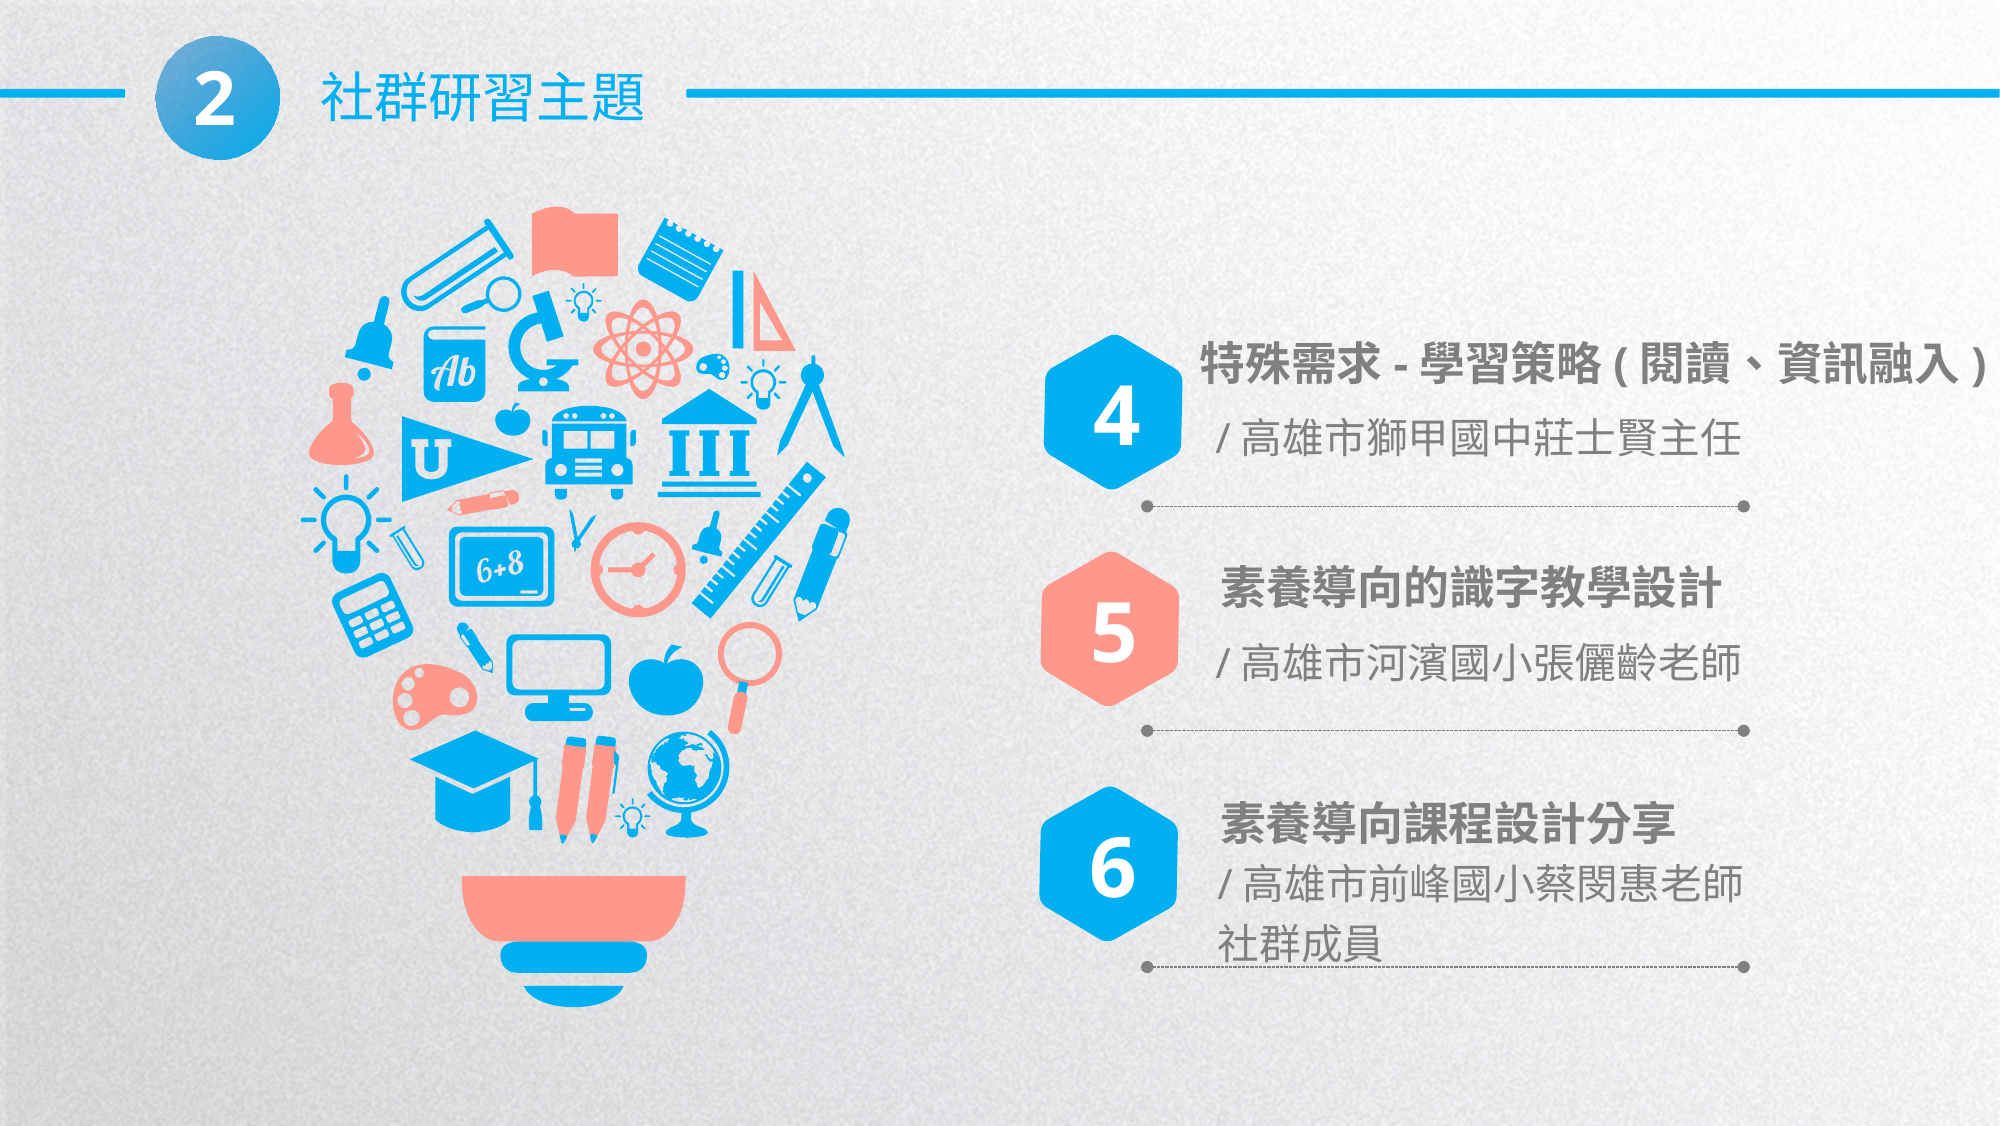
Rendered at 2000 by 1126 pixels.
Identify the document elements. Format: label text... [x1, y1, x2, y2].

text_box /高雄市前峰國小蔡閔惠老師 社群成員 [1202, 840, 1779, 975]
text_box [658, 344, 662, 354]
text_box [396, 535, 420, 567]
text_box [777, 380, 817, 456]
text_box [366, 540, 380, 554]
text_box [608, 552, 656, 578]
text_box [485, 276, 522, 312]
text_box [637, 217, 724, 302]
text_box 社群研習主題 [314, 98, 661, 136]
text_box [500, 943, 648, 973]
text_box [729, 430, 750, 436]
text_box [691, 461, 826, 619]
text_box [366, 486, 380, 500]
text_box [575, 514, 597, 543]
text_box [672, 436, 686, 475]
text_box [605, 311, 681, 387]
text_box [484, 218, 514, 260]
text_box [691, 510, 723, 557]
text_box [669, 430, 690, 436]
text_box [717, 621, 783, 687]
text_box /高雄市獅甲國中莊士賢主任 [1200, 394, 1797, 470]
text_box [591, 744, 617, 769]
text_box [542, 429, 548, 447]
text_box [313, 540, 327, 554]
text_box [446, 490, 520, 516]
text_box [555, 766, 583, 836]
text_box [753, 270, 796, 351]
text_box [654, 320, 661, 331]
text_box 4 [1078, 354, 1141, 470]
text_box [746, 369, 777, 410]
text_box [773, 555, 793, 568]
text_box [508, 290, 579, 392]
text_box [413, 246, 499, 301]
text_box [344, 296, 394, 370]
text_box [590, 522, 686, 618]
text_box [308, 382, 374, 465]
text_box 素養導向的識字教學設計 [1205, 550, 1739, 618]
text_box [116, 35, 314, 160]
text_box [657, 491, 761, 498]
text_box [320, 494, 372, 574]
text_box [614, 331, 634, 338]
text_box [595, 735, 616, 746]
text_box [652, 360, 672, 368]
text_box [635, 341, 652, 357]
text_box [300, 517, 317, 523]
text_box [565, 736, 587, 747]
text_box [643, 311, 681, 349]
text_box [313, 486, 327, 500]
text_box [699, 430, 720, 436]
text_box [645, 730, 730, 838]
text_box [570, 288, 597, 322]
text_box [0, 88, 116, 98]
text_box [702, 436, 716, 475]
text_box [630, 429, 636, 447]
text_box [392, 529, 425, 571]
text_box [643, 349, 665, 371]
text_box [699, 555, 708, 564]
text_box [511, 402, 521, 415]
text_box [522, 984, 625, 1009]
text_box [662, 388, 757, 420]
text_box [402, 416, 534, 502]
text_box [629, 299, 657, 317]
text_box [626, 367, 632, 378]
text_box 特殊需求-學習策略(閱讀、資訊融入) [1184, 326, 2000, 397]
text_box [628, 644, 704, 716]
text_box [389, 526, 406, 537]
text_box [624, 344, 628, 354]
text_box [495, 409, 531, 436]
text_box [343, 474, 349, 491]
text_box [793, 507, 850, 622]
text_box [757, 565, 785, 603]
text_box [589, 834, 598, 844]
text_box /高雄市河濱國小張儷齡老師 [1200, 618, 1777, 694]
text_box [621, 327, 643, 349]
text_box [461, 300, 484, 314]
text_box [571, 540, 582, 549]
text_box [732, 270, 744, 349]
text_box [401, 226, 506, 312]
text_box [456, 622, 493, 674]
text_box [551, 405, 627, 422]
text_box [559, 834, 568, 844]
text_box [733, 436, 746, 475]
text_box [482, 297, 490, 305]
text_box [629, 381, 657, 400]
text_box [409, 730, 544, 833]
text_box [1040, 551, 1180, 707]
text_box [611, 488, 624, 500]
text_box [614, 803, 645, 838]
text_box [638, 330, 648, 334]
text_box [653, 331, 672, 338]
text_box [626, 320, 632, 331]
text_box [376, 517, 392, 523]
text_box [699, 470, 720, 476]
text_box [314, 88, 2000, 98]
text_box [737, 681, 749, 694]
text_box 素養導向課程設計分享 [1205, 787, 1693, 840]
text_box [811, 355, 816, 369]
text_box [751, 559, 789, 608]
picture [0, 98, 2000, 1126]
text_box [662, 481, 757, 487]
text_box [392, 664, 478, 730]
text_box [696, 353, 730, 380]
picture [0, 0, 2000, 88]
text_box [357, 367, 371, 381]
text_box [1039, 786, 1178, 942]
text_box [662, 420, 757, 425]
text_box [654, 367, 661, 378]
text_box [614, 360, 635, 368]
text_box 6 [1074, 806, 1137, 922]
text_box [586, 766, 613, 836]
text_box [638, 364, 648, 368]
text_box [423, 326, 486, 402]
text_box [448, 526, 555, 607]
text_box [746, 365, 753, 372]
text_box [545, 423, 633, 485]
text_box [569, 509, 578, 542]
text_box 社群研習主題 [314, 56, 661, 88]
text_box [774, 392, 780, 399]
text_box [554, 488, 567, 500]
text_box [675, 335, 694, 363]
text_box [729, 470, 750, 476]
text_box [331, 572, 414, 658]
text_box [460, 875, 687, 943]
text_box [612, 750, 620, 794]
text_box [605, 350, 643, 387]
text_box [800, 363, 824, 384]
text_box [506, 634, 612, 722]
text_box [812, 380, 845, 457]
text_box [669, 470, 690, 476]
text_box 5 [1075, 571, 1138, 687]
text_box [531, 206, 618, 277]
text_box [561, 744, 587, 769]
text_box [727, 691, 748, 735]
text_box [774, 365, 780, 372]
text_box [1043, 334, 1183, 490]
text_box [593, 335, 611, 363]
